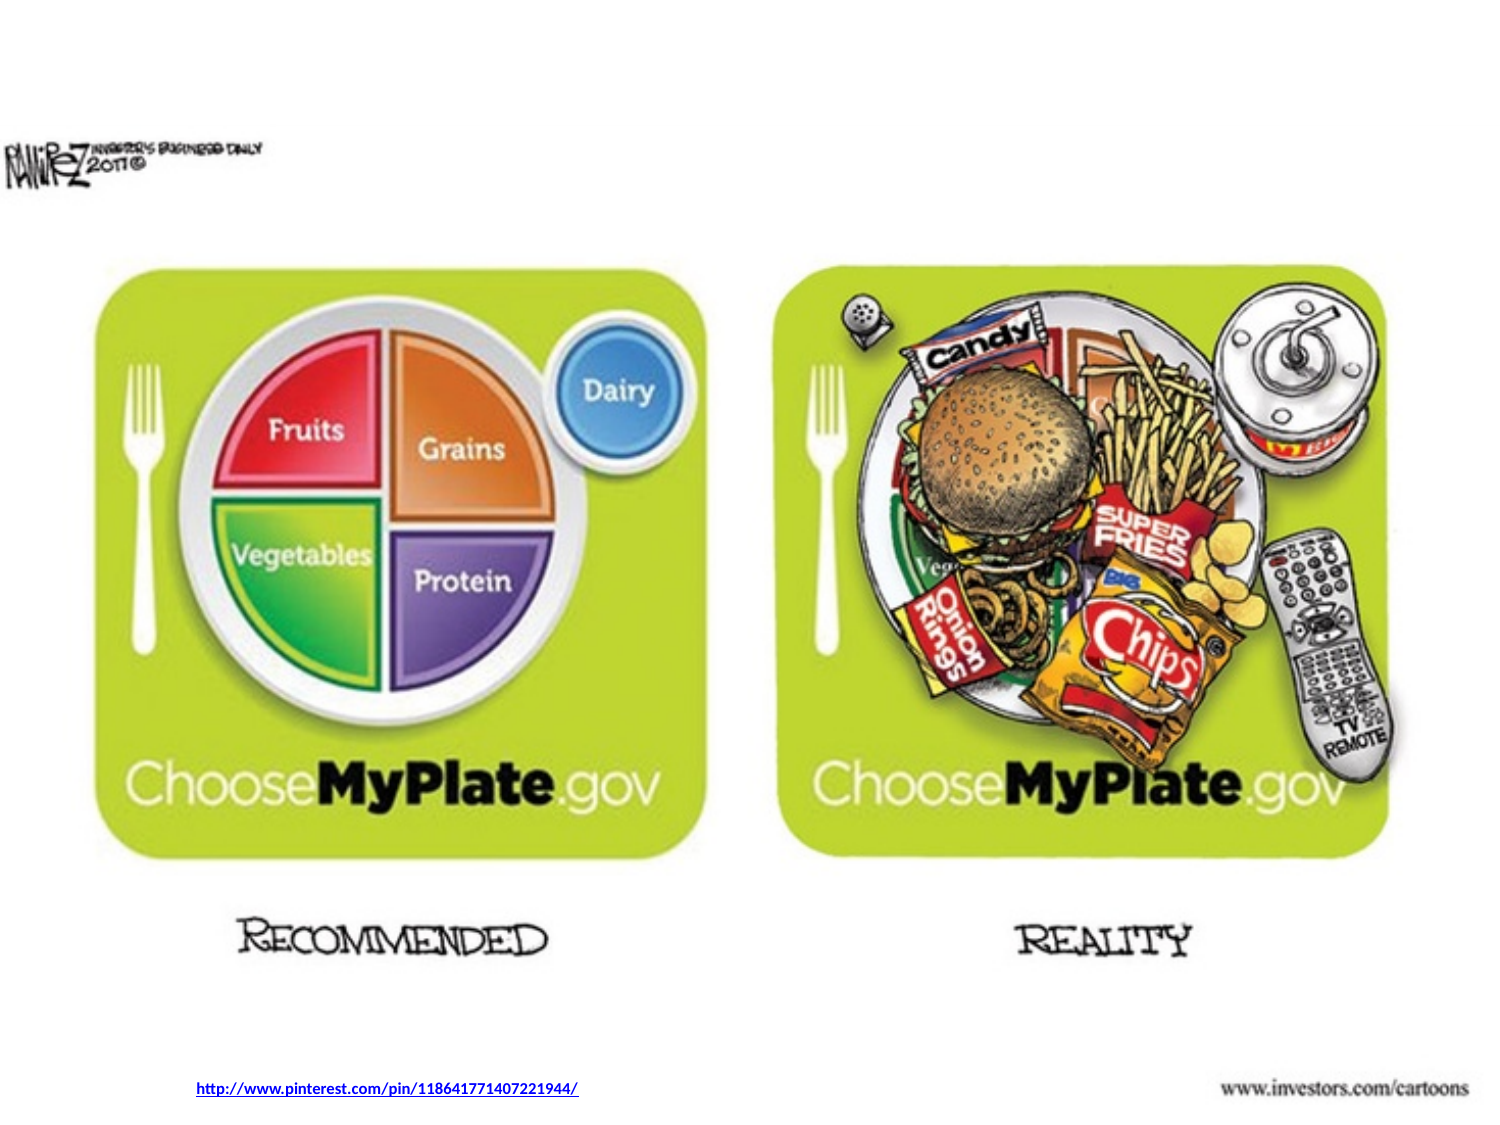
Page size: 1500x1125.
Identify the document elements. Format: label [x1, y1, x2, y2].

picture [0, 124, 1500, 1125]
